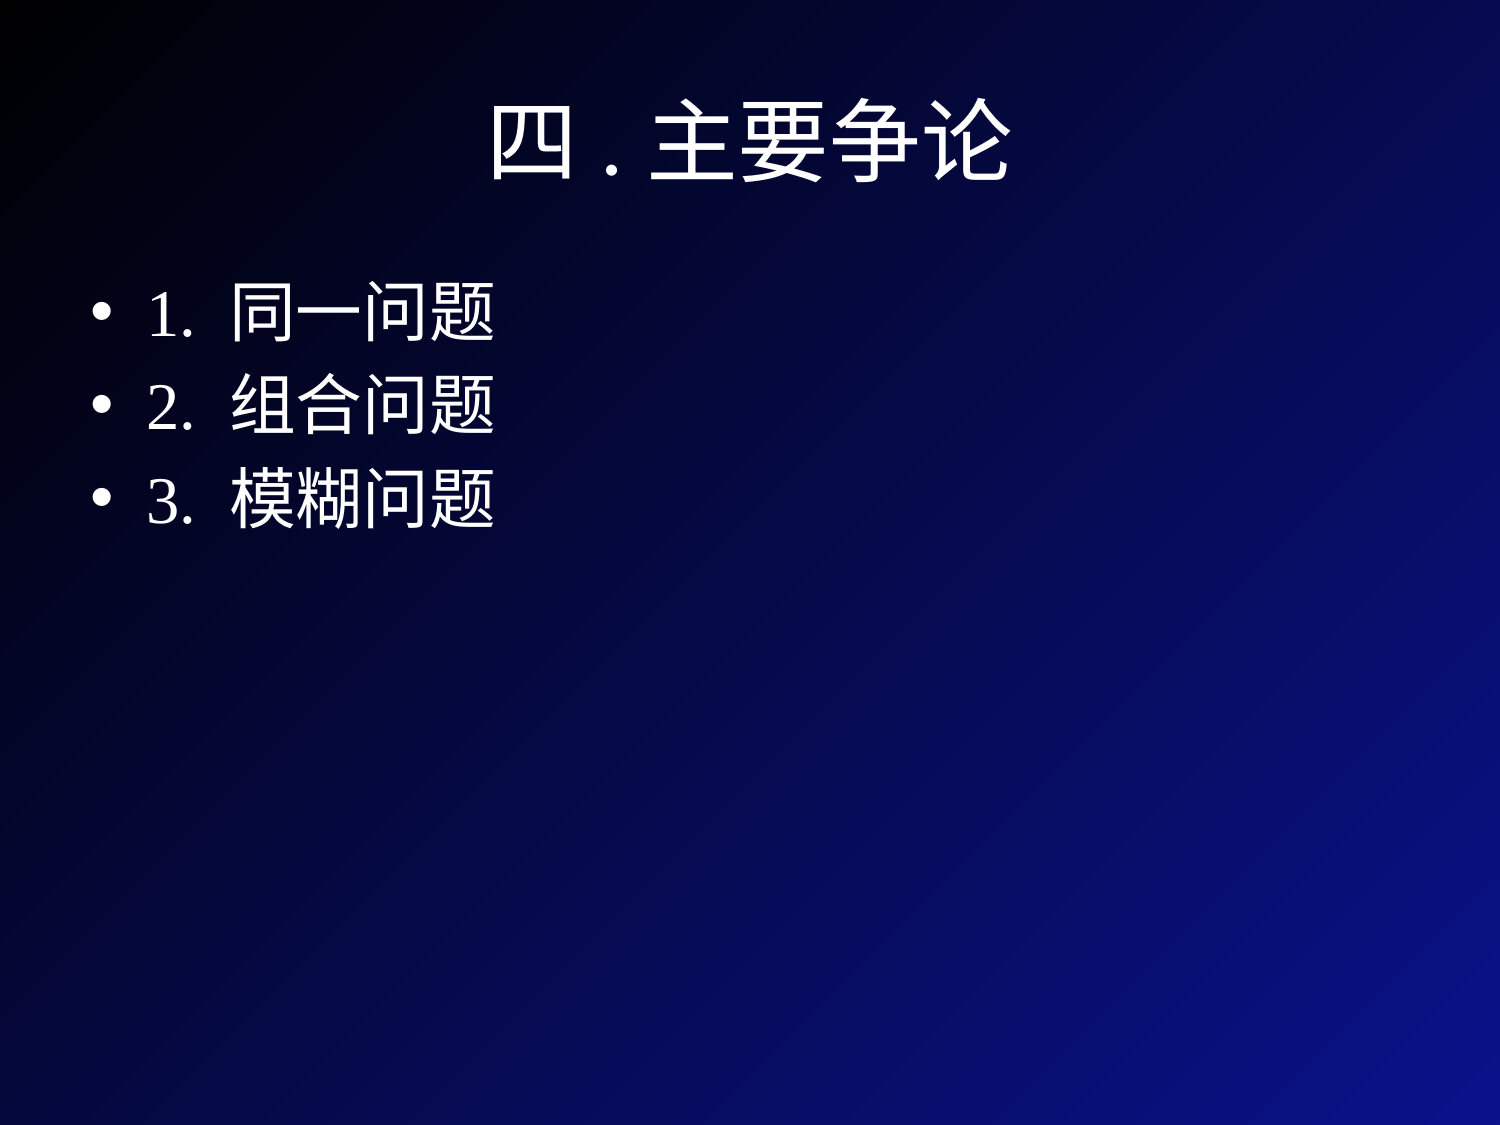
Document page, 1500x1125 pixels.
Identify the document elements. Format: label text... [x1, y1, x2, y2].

title 四.主要争论 [75, 45, 1425, 233]
list 1. 同一问题 2. 组合问题 3. 模糊问题 [75, 262, 1425, 1005]
